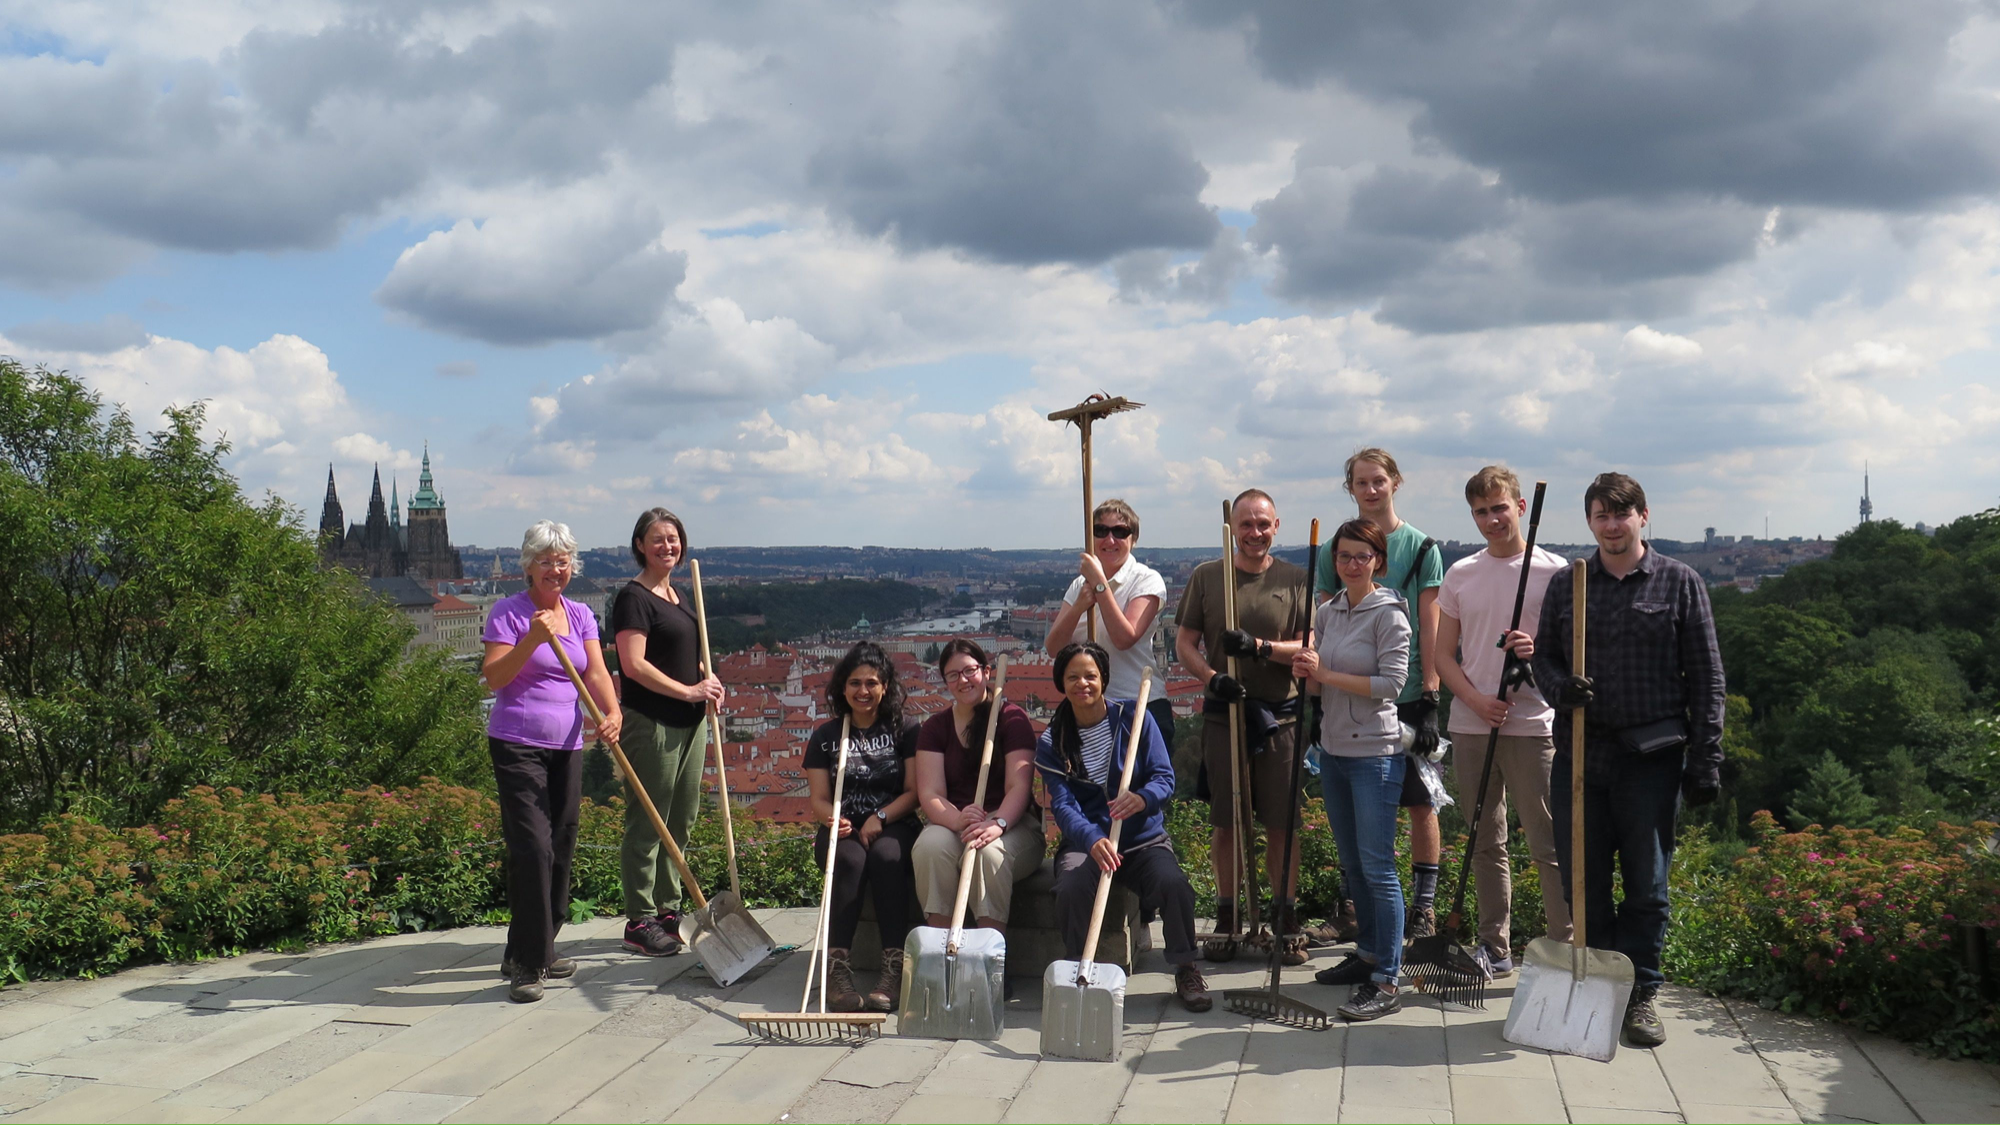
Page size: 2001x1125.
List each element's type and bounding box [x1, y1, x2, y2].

list [0, 0, 2000, 1124]
